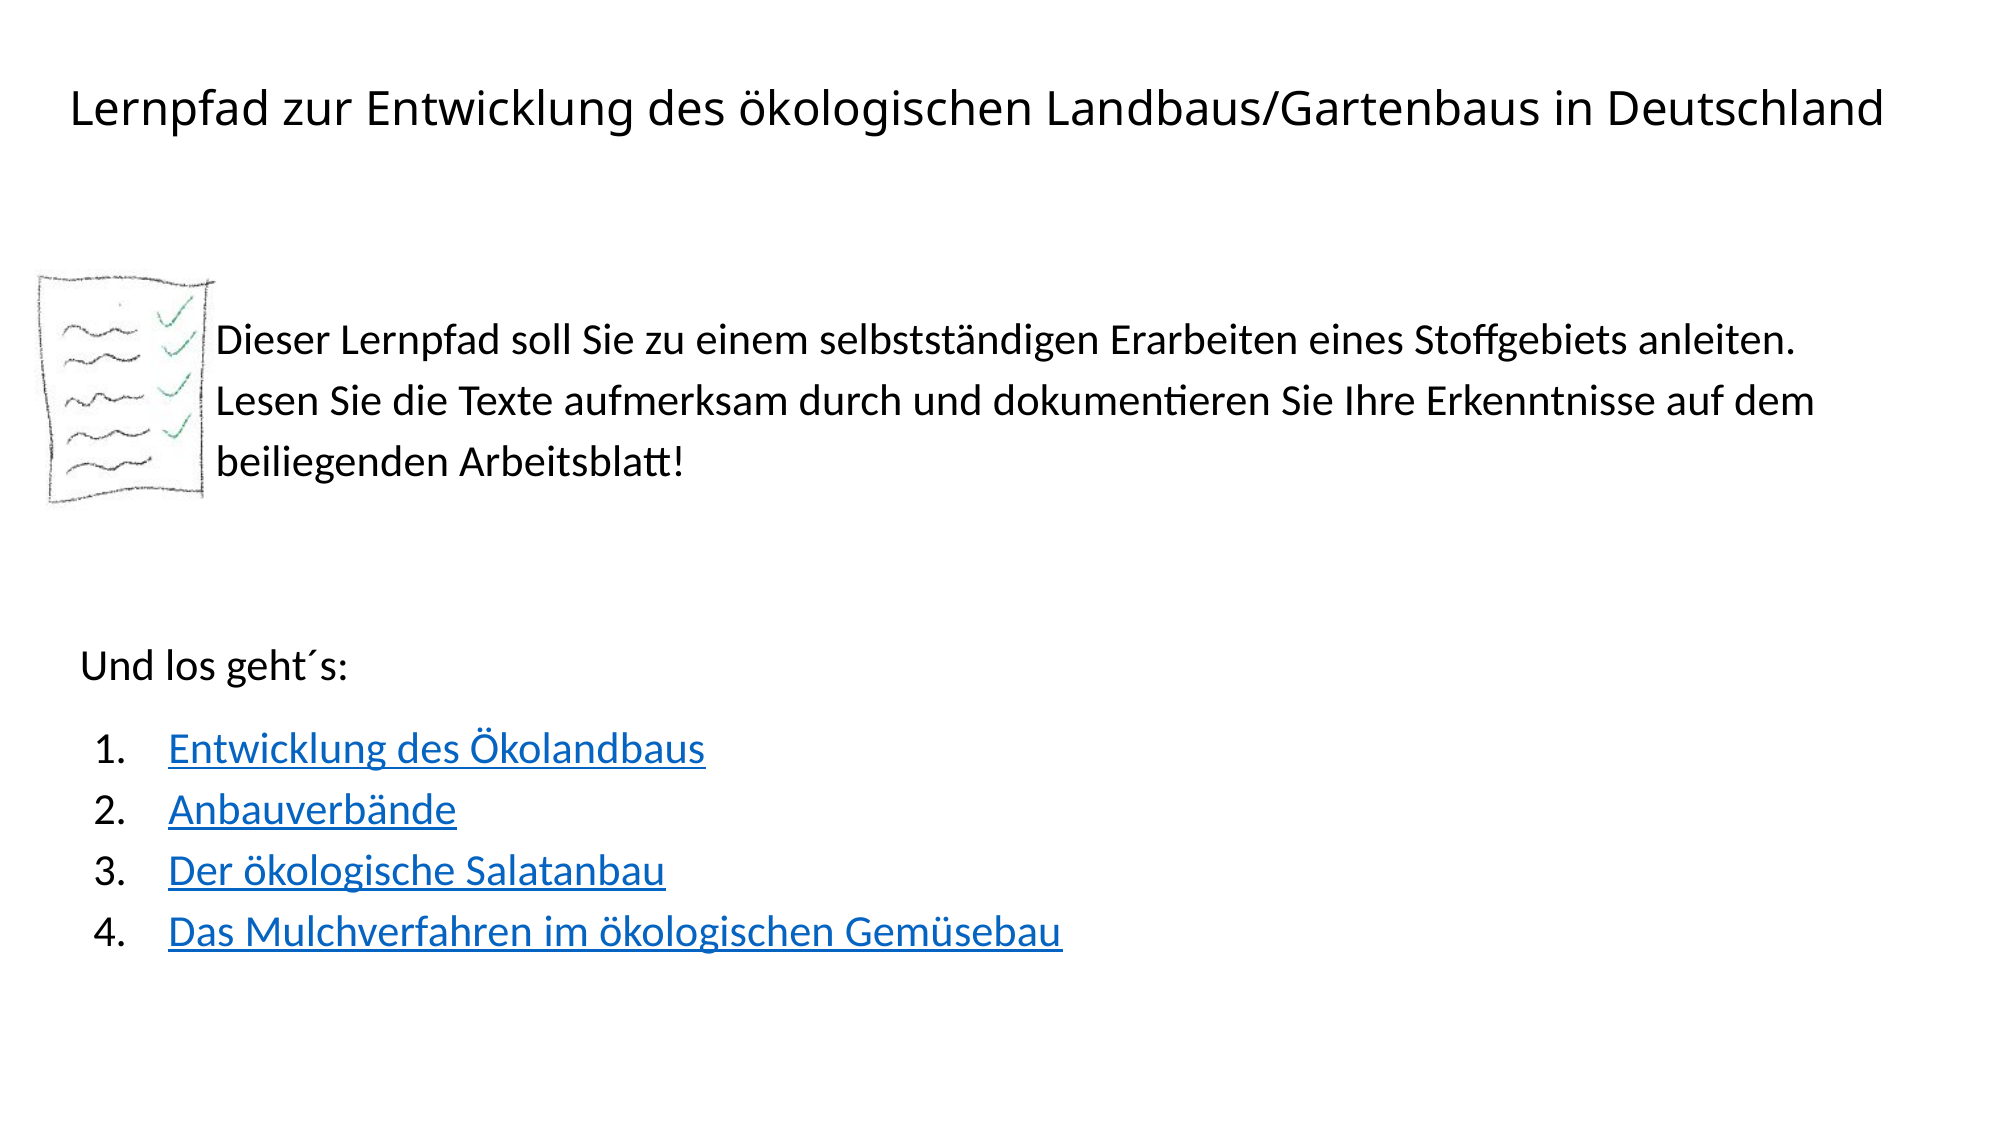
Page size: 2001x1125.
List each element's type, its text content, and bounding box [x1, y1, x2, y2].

text_box Entwicklung des Ökolandbaus Anbauverbände Der ökologische Salatanbau Das Mulchverfahren im ökologischen Gemüsebau [93, 711, 1836, 1077]
text_box Dieser Lernpfad soll Sie zu einem selbstständigen Erarbeiten eines Stoffgebiets anleiten. Lesen Sie die Texte aufmerksam durch und dokumentieren Sie Ihre Erkenntnisse auf dem beiliegenden Arbeitsblatt! [217, 302, 1825, 486]
text_box Und los geht´s: [79, 628, 517, 690]
picture [26, 269, 217, 515]
title Lernpfad zur Entwicklung des ökologischen Landbaus/Gartenbaus in Deutschland [69, 73, 1931, 159]
